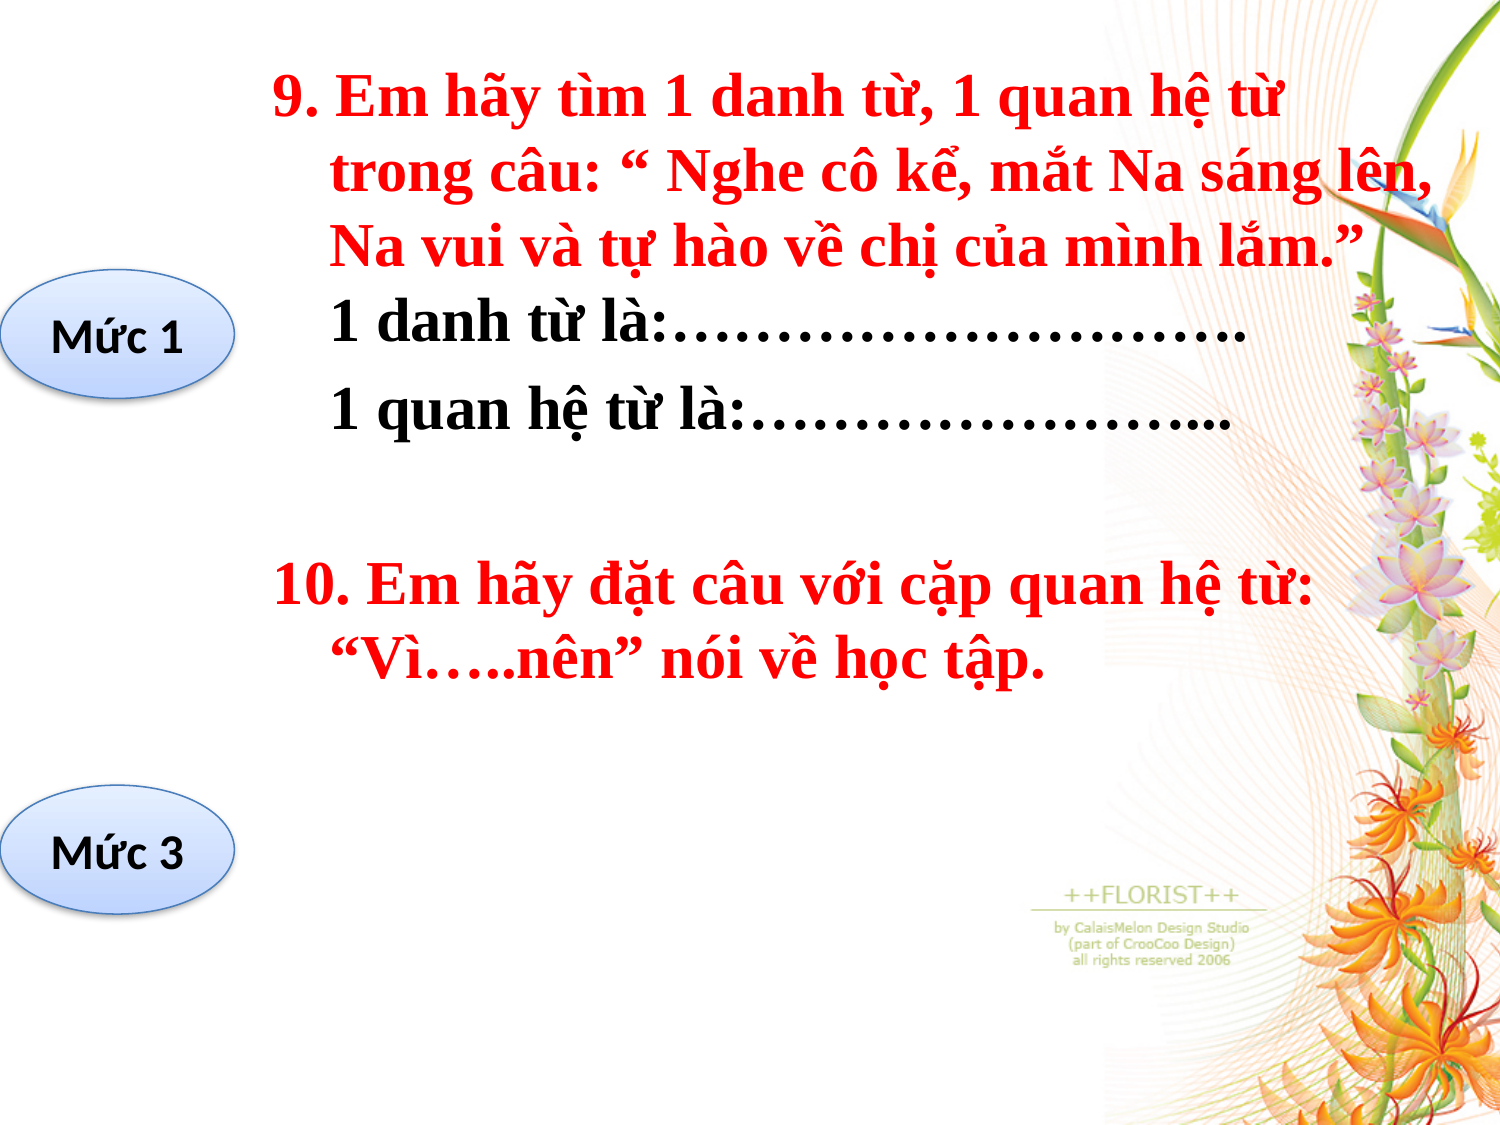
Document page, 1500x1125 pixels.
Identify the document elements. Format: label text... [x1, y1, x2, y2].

picture [0, 0, 1500, 1125]
list 9. Em hãy tìm 1 danh từ, 1 quan hệ từ trong câu: “ Nghe cô kể, mắt Na sáng lên, Na vui và tự hào về chị của mình lắm.” 1 danh từ là:………………………. 1 quan hệ từ là:…………………... 10. Em hãy đặt câu với cặp quan hệ từ: “Vì…..nên” nói về học tập. [257, 46, 1454, 1125]
text_box Mức 3 [0, 784, 236, 915]
text_box Mức 1 [0, 268, 236, 400]
